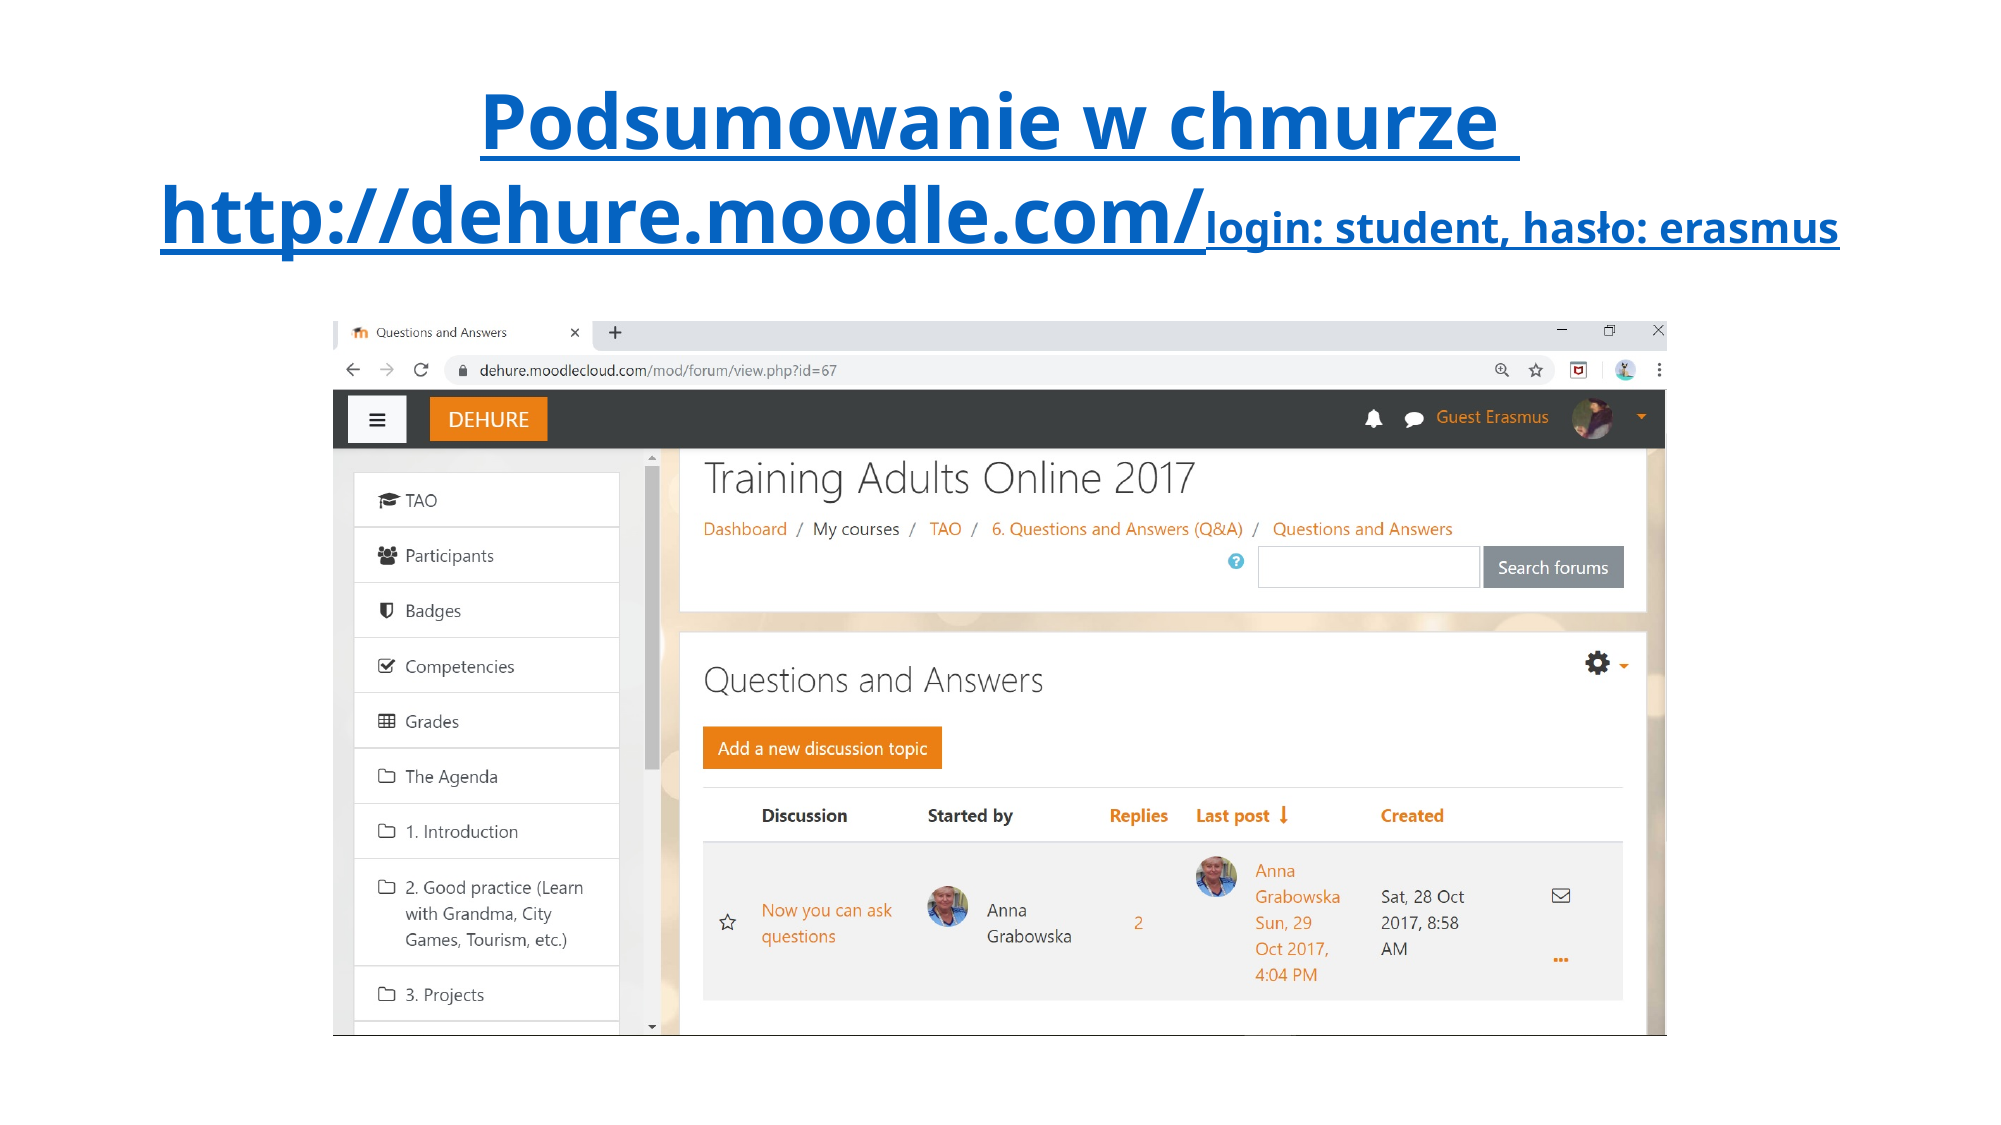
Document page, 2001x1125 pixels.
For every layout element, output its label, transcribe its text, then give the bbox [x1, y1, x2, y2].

title Podsumowanie w chmurze http://dehure.moodle.com/ login: student, hasło: erasmus [137, 59, 1863, 278]
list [333, 321, 1667, 1036]
